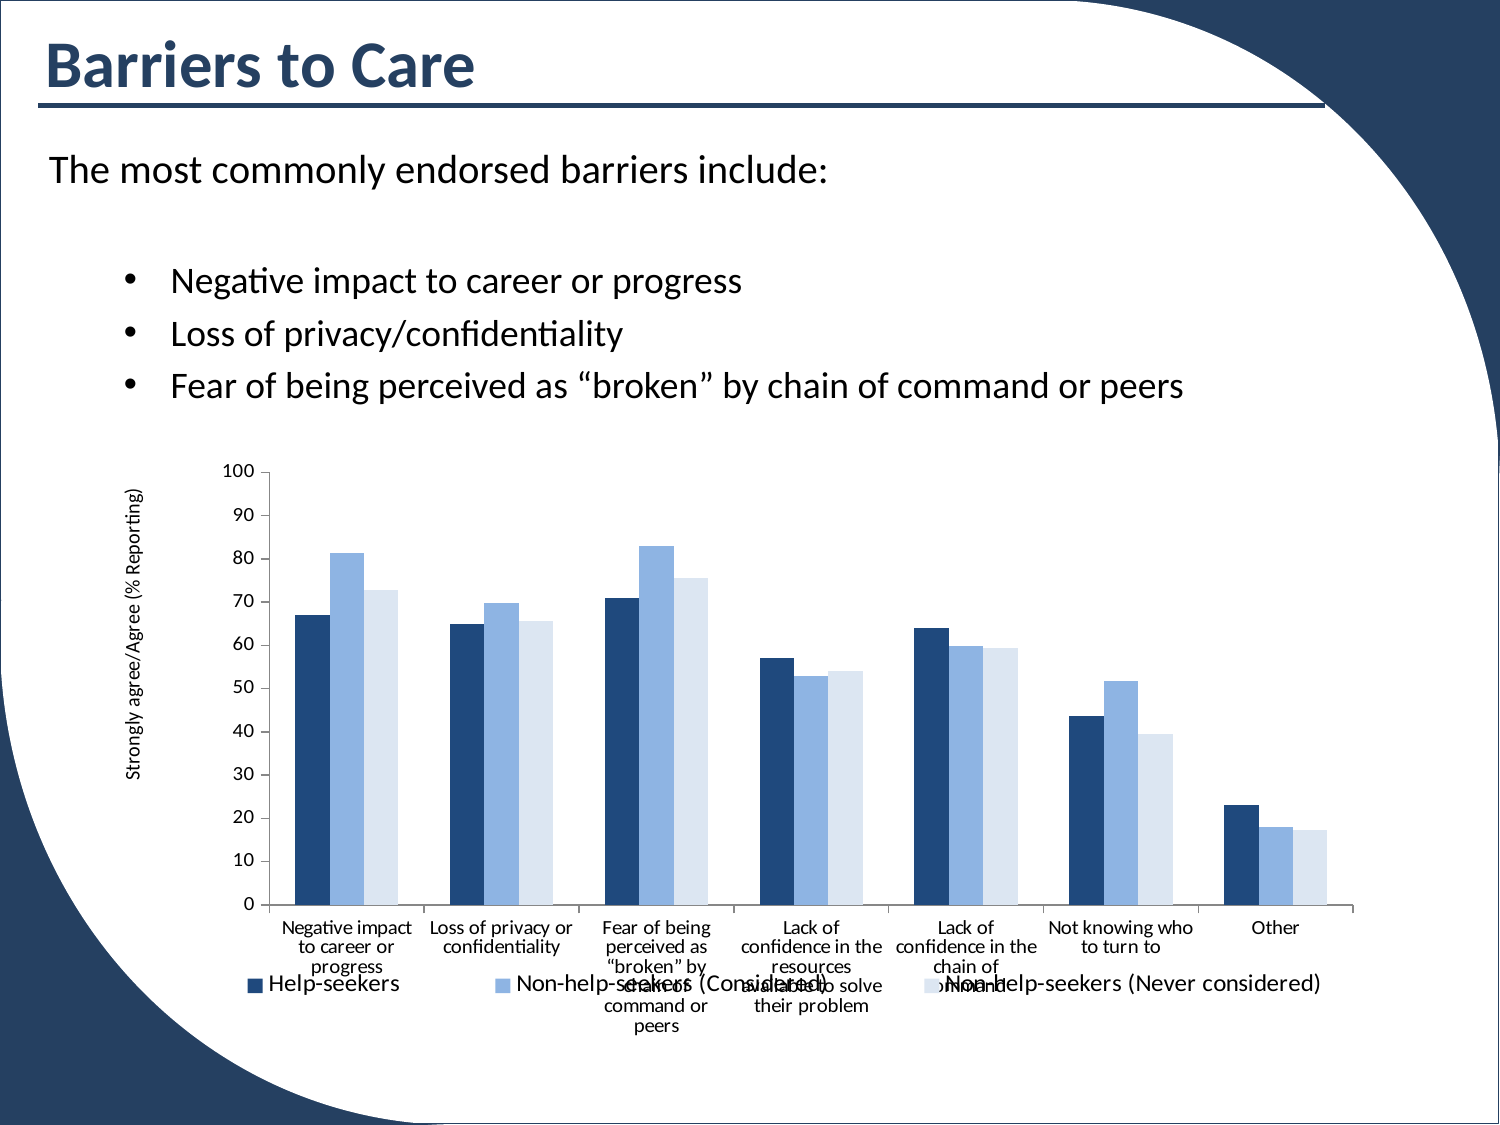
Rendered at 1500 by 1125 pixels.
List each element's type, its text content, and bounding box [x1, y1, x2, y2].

chart [112, 462, 1413, 1037]
text_box The most commonly endorsed barriers include: Negative impact to career or progress Loss of privacy/confidentiality Fear of being perceived as “broken” by chain of command or peers [37, 137, 1350, 532]
text_box Barriers to Care [24, 37, 1063, 109]
